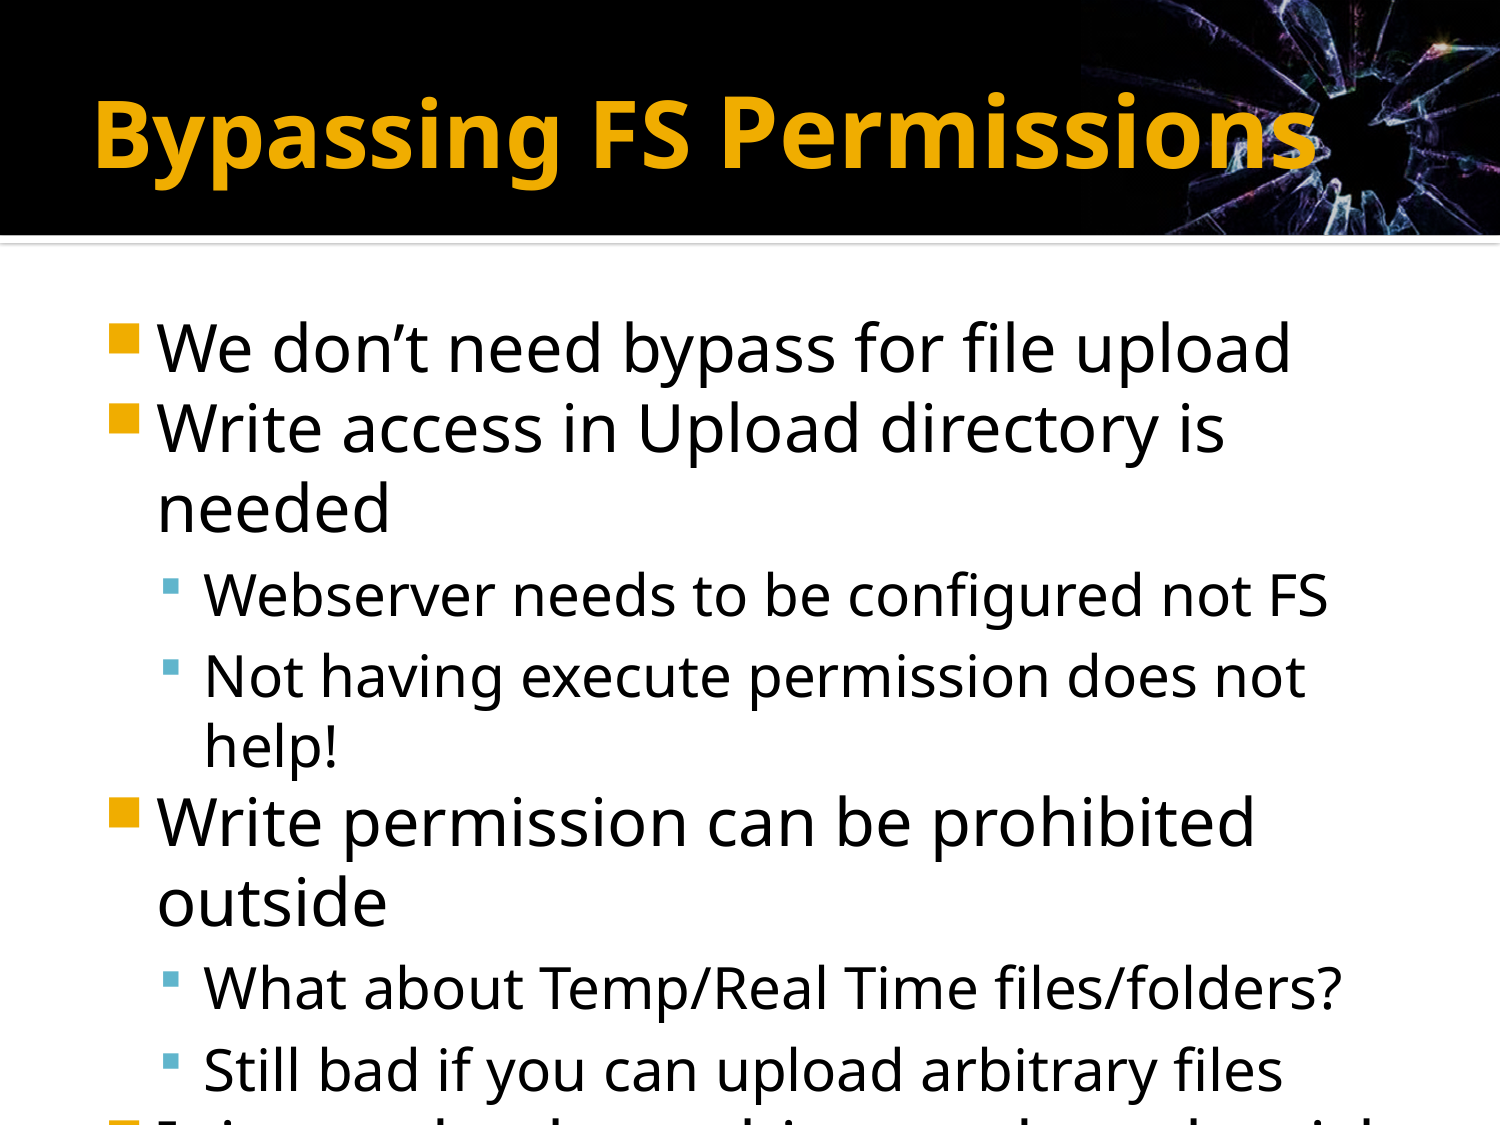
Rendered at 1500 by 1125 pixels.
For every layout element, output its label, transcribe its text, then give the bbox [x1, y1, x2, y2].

title Bypassing FS Permissions [75, 25, 1425, 231]
list We don’t need bypass for file upload Write access in Upload directory is needed Webserver needs to be configured not FS Not having execute permission does not help! Write permission can be prohibited outside What about Temp/Real Time files/folders? Still bad if you can upload arbitrary files It is good to have this to reduce the risk [75, 291, 1425, 1050]
picture [1080, 0, 1500, 235]
